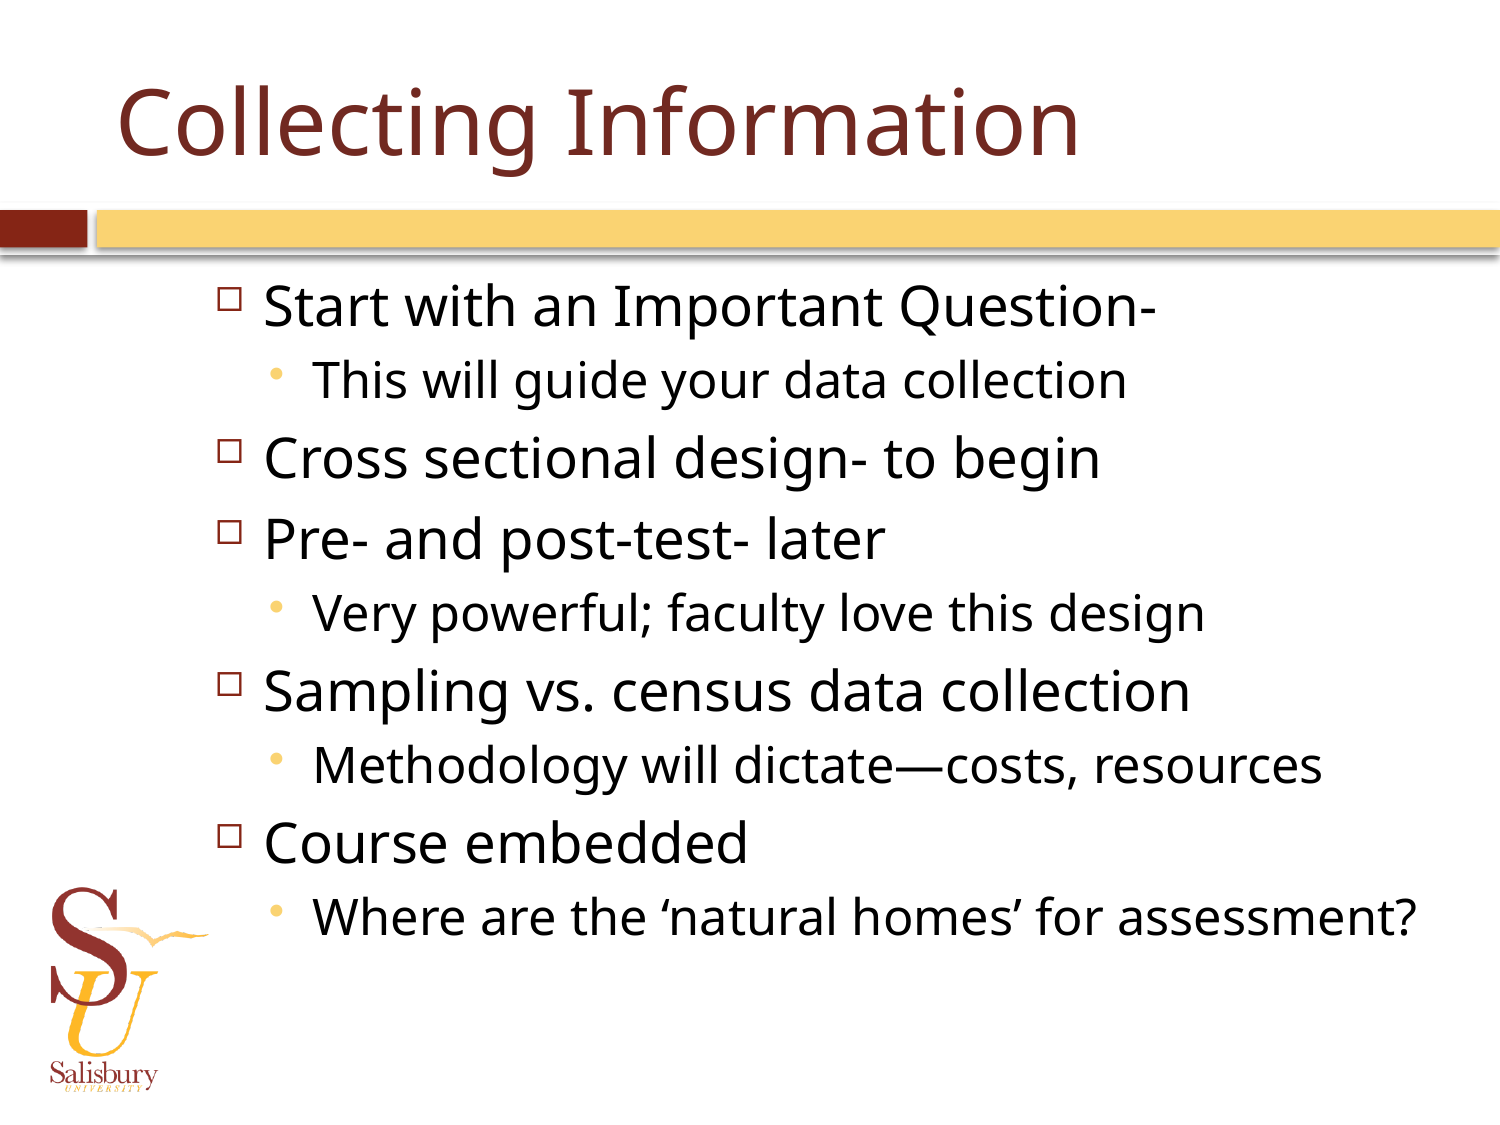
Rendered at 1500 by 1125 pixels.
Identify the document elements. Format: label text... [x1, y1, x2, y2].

list Start with an Important Question- This will guide your data collection Cross sectional design- to begin Pre- and post-test- later Very powerful; faculty love this design Sampling vs. census data collection Methodology will dictate—costs, resources Course embedded Where are the ‘natural homes’ for assessment? [200, 262, 1438, 1000]
picture [50, 887, 209, 1092]
title Collecting Information [100, 37, 1438, 200]
